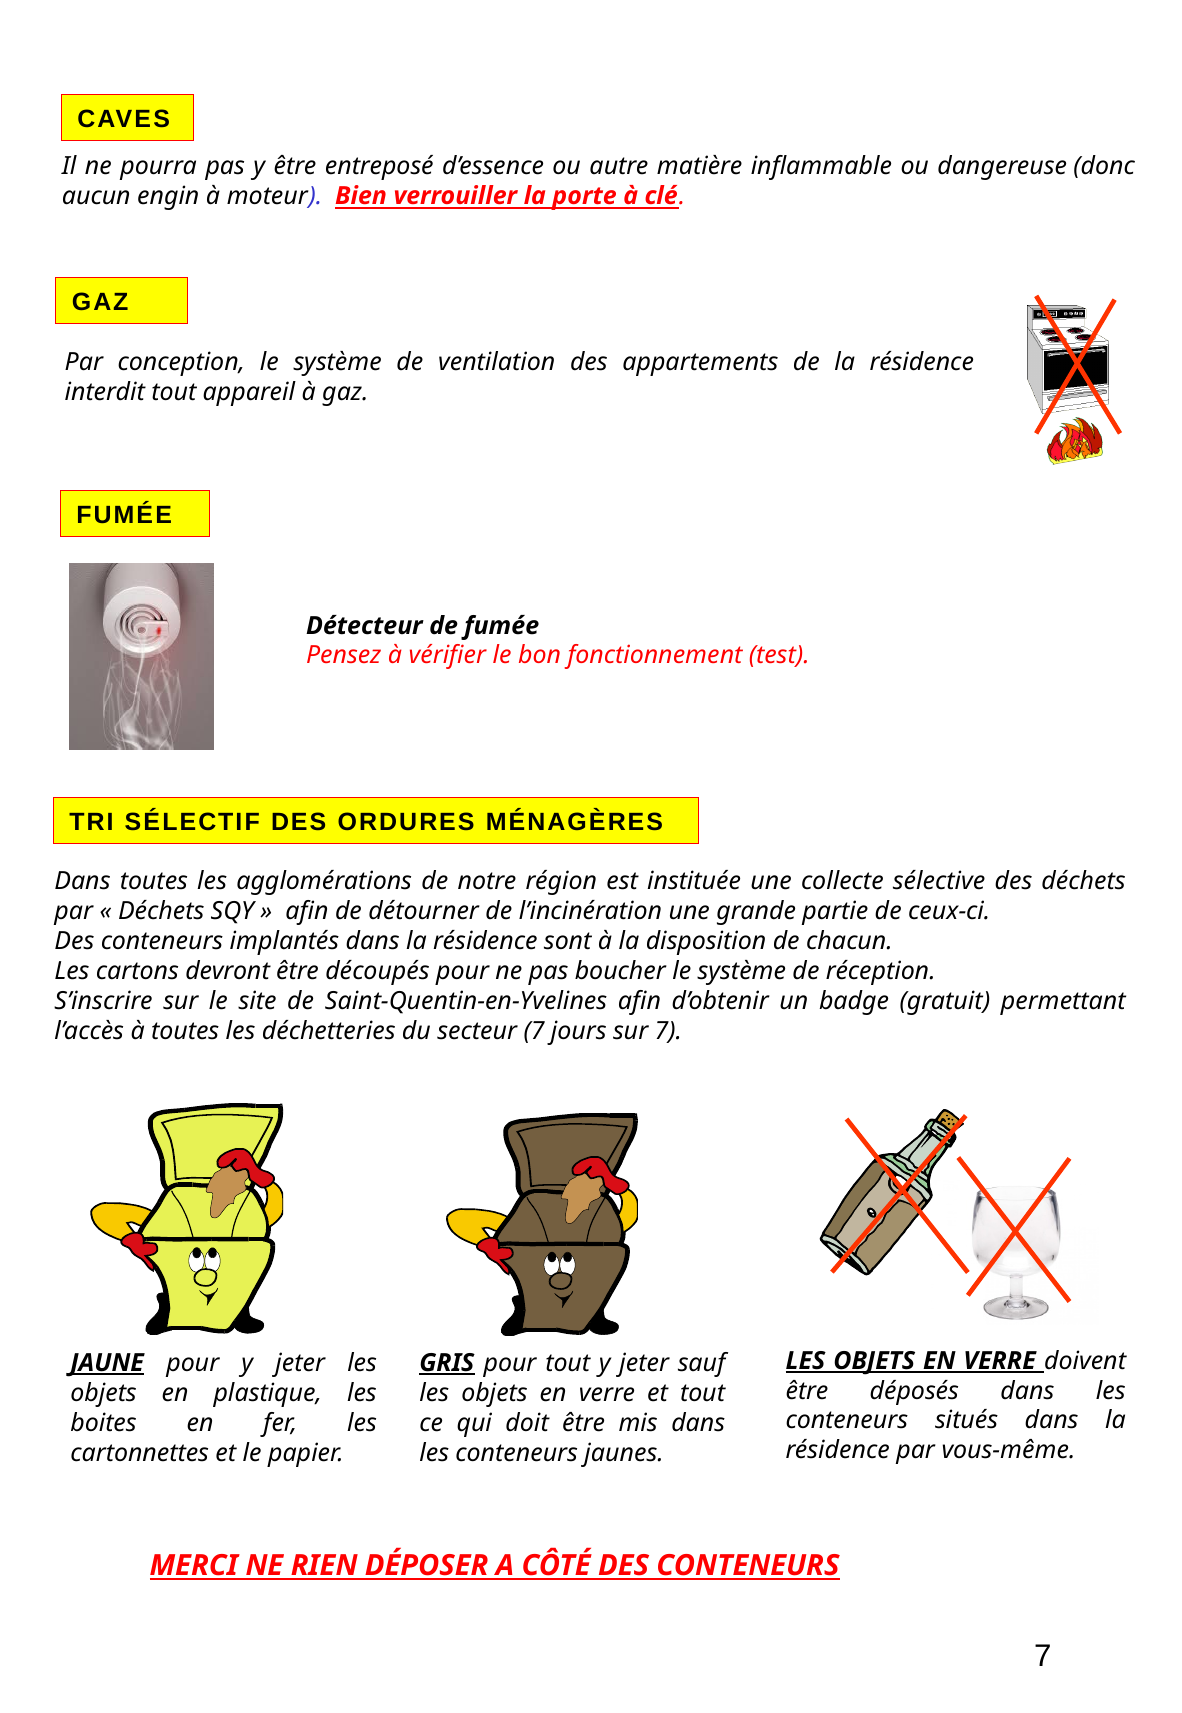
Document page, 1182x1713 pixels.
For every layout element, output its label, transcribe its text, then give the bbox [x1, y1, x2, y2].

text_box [829, 1099, 1099, 1325]
text_box GRIS pour tout y jeter sauf les objets en verre et tout ce qui doit être mis dans les conteneurs jaunes. [403, 1338, 742, 1475]
text_box FUMÉE [60, 490, 210, 537]
text_box Dans toutes les agglomérations de notre région est instituée une collecte sélective des déchets par « Déchets SQY » afin de détourner de l’incinération une grande partie de ceux-ci. Des conteneurs implantés dans la résidence sont à la disposition de chacun. Les cartons devront être découpés pour ne pas boucher le système de réception. S’inscrire sur le site de Saint-Quentin-en-Yvelines afin d’obtenir un badge (gratuit) permettant l’accès à toutes les déchetteries du secteur (7 jours sur 7). [38, 856, 1145, 1053]
text_box MERCI NE RIEN DÉPOSER A CÔTÉ DES CONTENEURS [134, 1538, 1003, 1639]
text_box Il ne pourra pas y être entreposé d’essence ou autre matière inflammable ou dangereuse (donc aucun engin à moteur). Bien verrouiller la porte à clé. [47, 142, 1153, 218]
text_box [1027, 295, 1121, 461]
picture [445, 1112, 639, 1337]
text_box JAUNE pour y jeter les objets en plastique, les boites en fer, les cartonnettes et le papier. [54, 1338, 394, 1475]
slide_number 7 [905, 1589, 1181, 1709]
text_box TRI SÉLECTIF DES ORDURES MÉNAGÈRES [53, 797, 699, 844]
text_box GAZ [55, 277, 188, 324]
text_box Par conception, le système de ventilation des appartements de la résidence interdit tout appareil à gaz. [49, 338, 991, 414]
picture [90, 1103, 284, 1335]
text_box Détecteur de fumée Pensez à vérifier le bon fonctionnement (test). [291, 601, 985, 677]
text_box LES OBJETS EN VERRE doivent être déposés dans les conteneurs situés dans la résidence par vous-même. [770, 1336, 1141, 1472]
picture [68, 563, 214, 751]
text_box CAVES [61, 94, 194, 141]
picture [1034, 461, 1069, 467]
